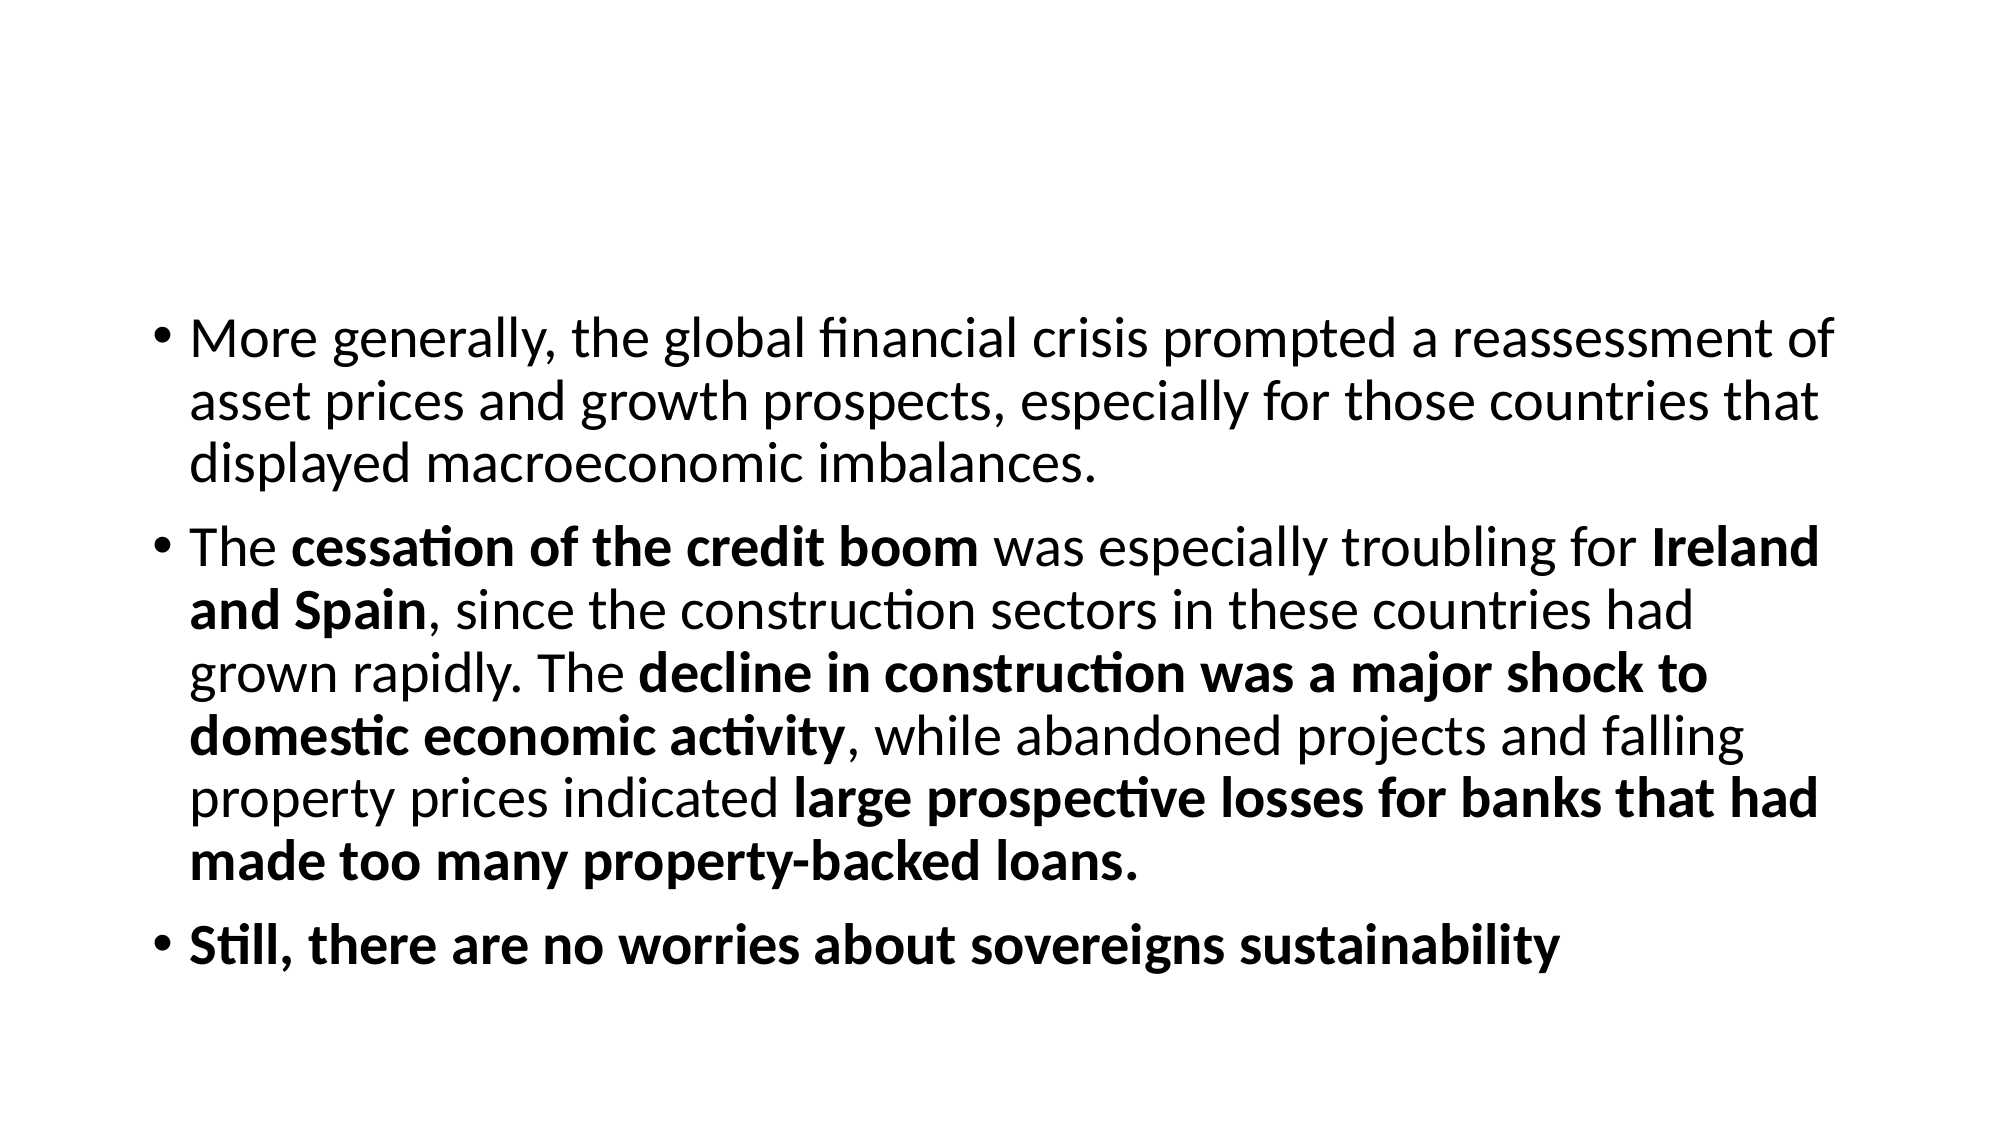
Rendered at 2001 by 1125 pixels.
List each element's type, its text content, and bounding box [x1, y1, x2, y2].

list More generally, the global financial crisis prompted a reassessment of asset prices and growth prospects, especially for those countries that displayed macroeconomic imbalances. The cessation of the credit boom was especially troubling for Ireland and Spain, since the construction sectors in these countries had grown rapidly. The decline in construction was a major shock to domestic economic activity, while abandoned projects and falling property prices indicated large prospective losses for banks that had made too many property-backed loans. Still, there are no worries about sovereigns sustainability [137, 299, 1863, 1014]
